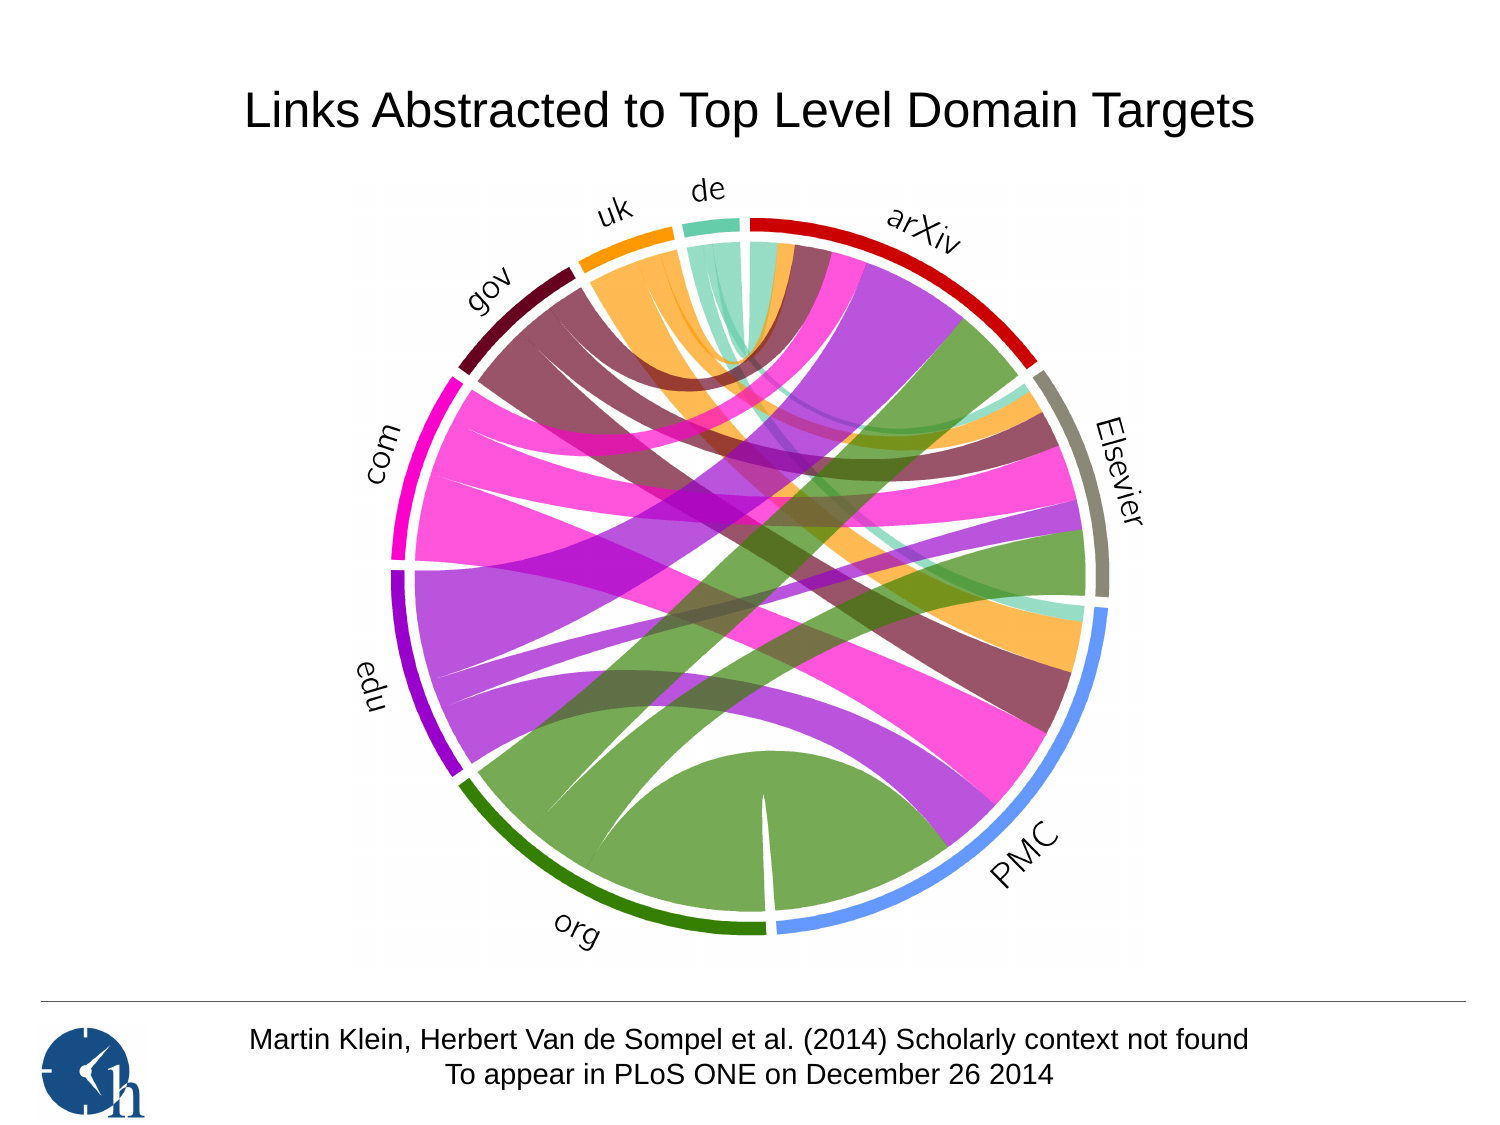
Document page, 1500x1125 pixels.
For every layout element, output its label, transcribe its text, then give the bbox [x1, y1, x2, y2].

picture [37, 1022, 146, 1124]
picture [351, 177, 1149, 976]
title Links Abstracted to Top Level Domain Targets [0, 30, 1500, 185]
text_box Martin Klein, Herbert Van de Sompel et al. (2014) Scholarly context not found To appear in PLoS ONE on December 26 2014 [0, 1013, 1500, 1125]
